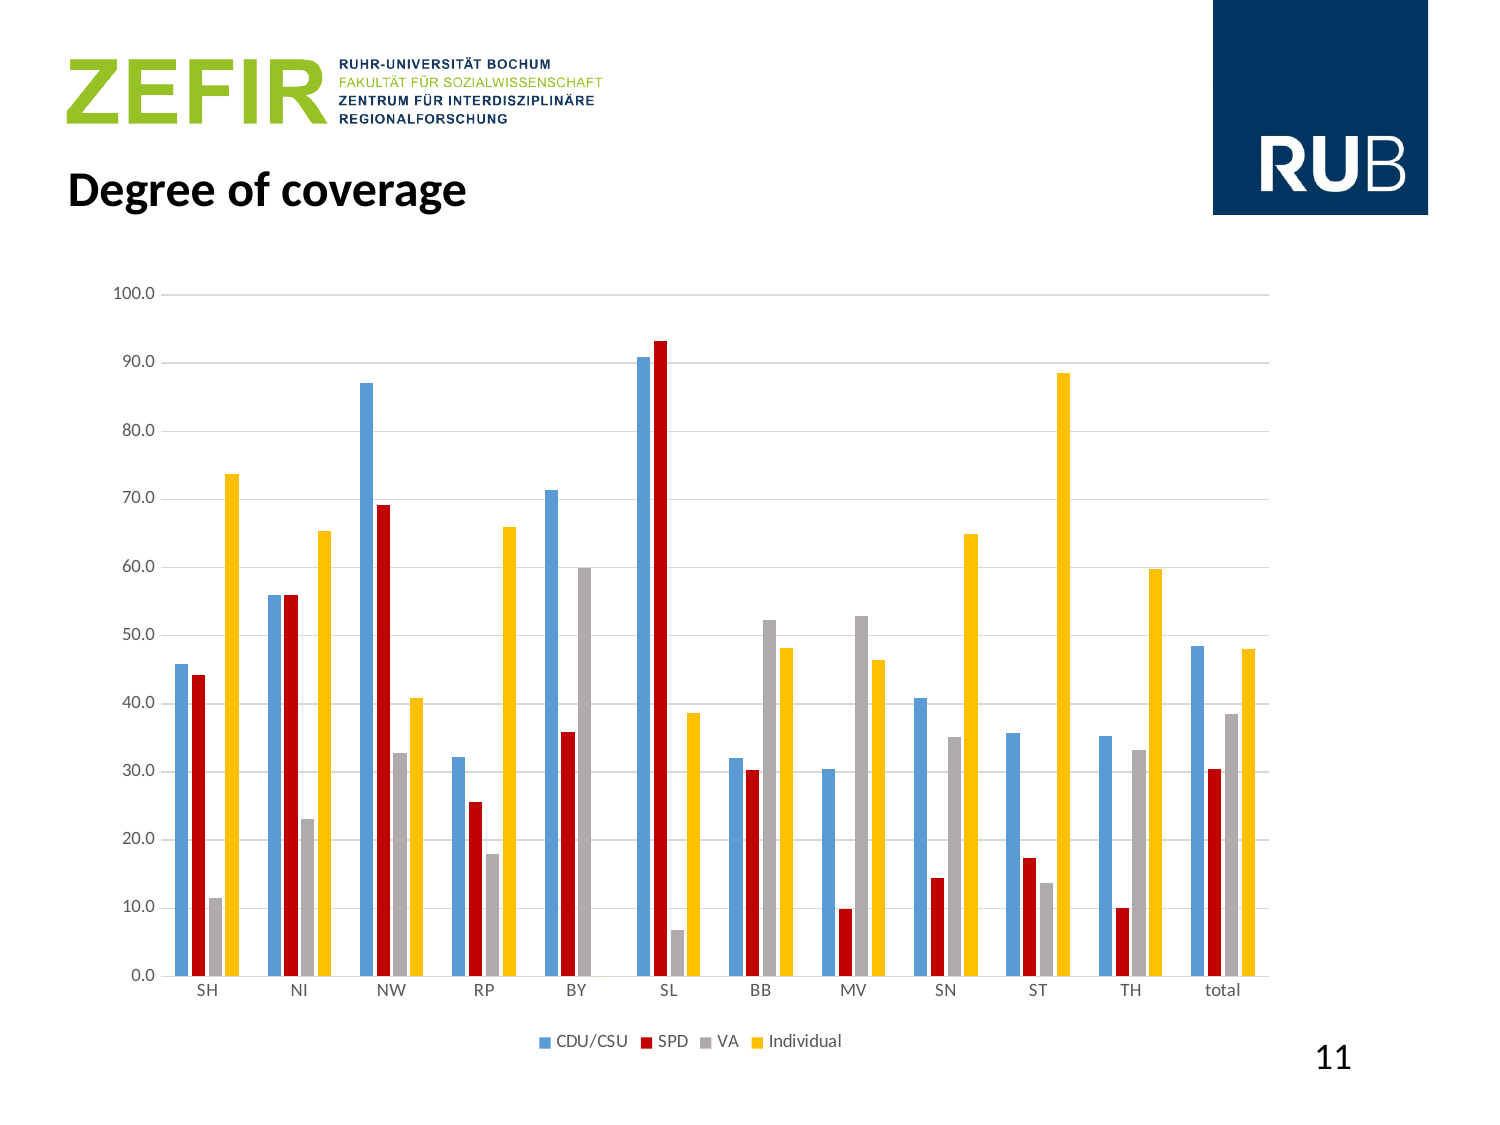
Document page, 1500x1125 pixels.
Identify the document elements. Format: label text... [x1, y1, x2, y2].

chart [88, 269, 1294, 1059]
picture [1213, 0, 1429, 215]
picture [61, 54, 608, 128]
slide_number 11 [1299, 1024, 1412, 1093]
title Degree of coverage [53, 149, 1152, 244]
